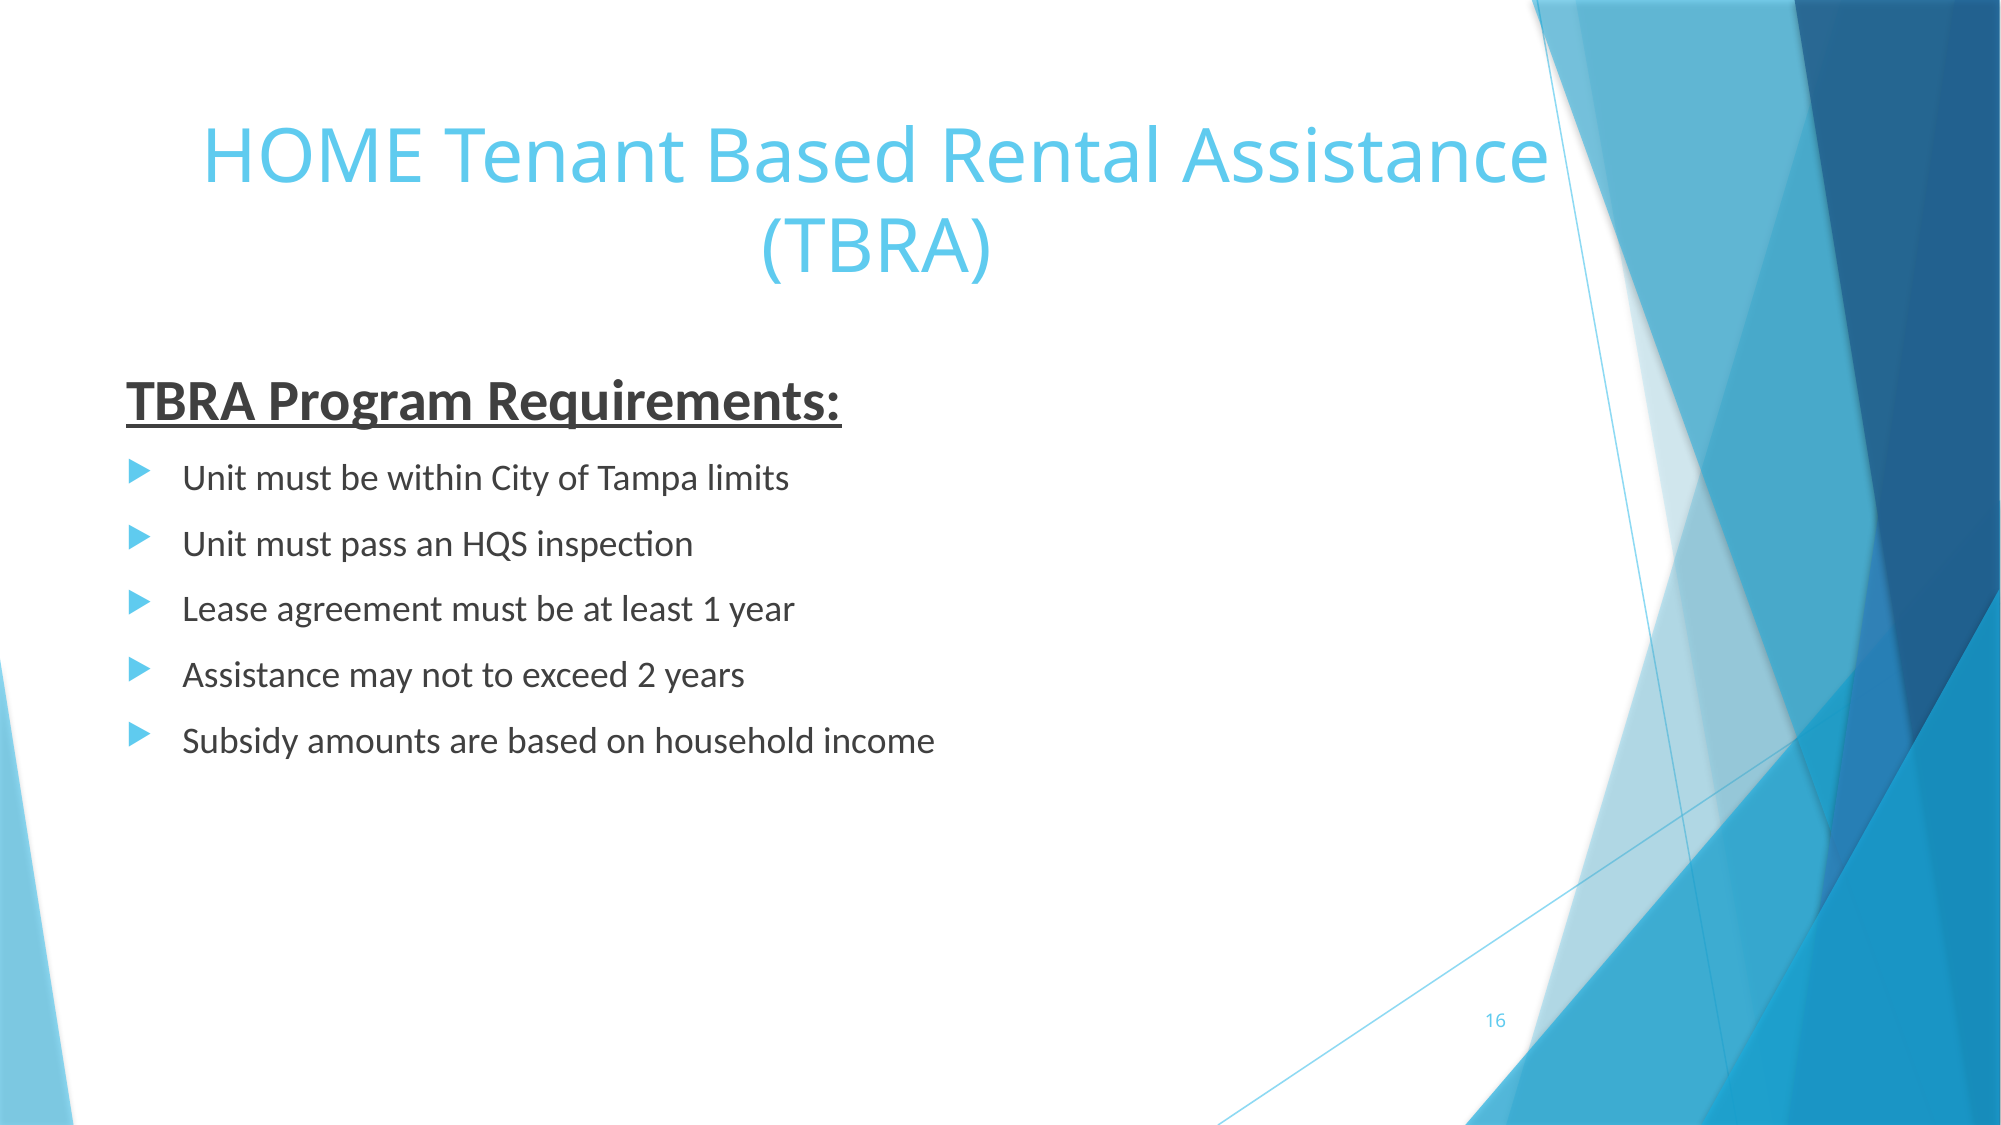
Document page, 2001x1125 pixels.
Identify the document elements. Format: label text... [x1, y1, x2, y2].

list TBRA Program Requirements: Unit must be within City of Tampa limits Unit must pass an HQS inspection Lease agreement must be at least 1 year Assistance may not to exceed 2 years Subsidy amounts are based on household income [111, 354, 1522, 992]
slide_number 16 [1409, 991, 1522, 1051]
title HOME Tenant Based Rental Assistance (TBRA) [111, 99, 1643, 317]
